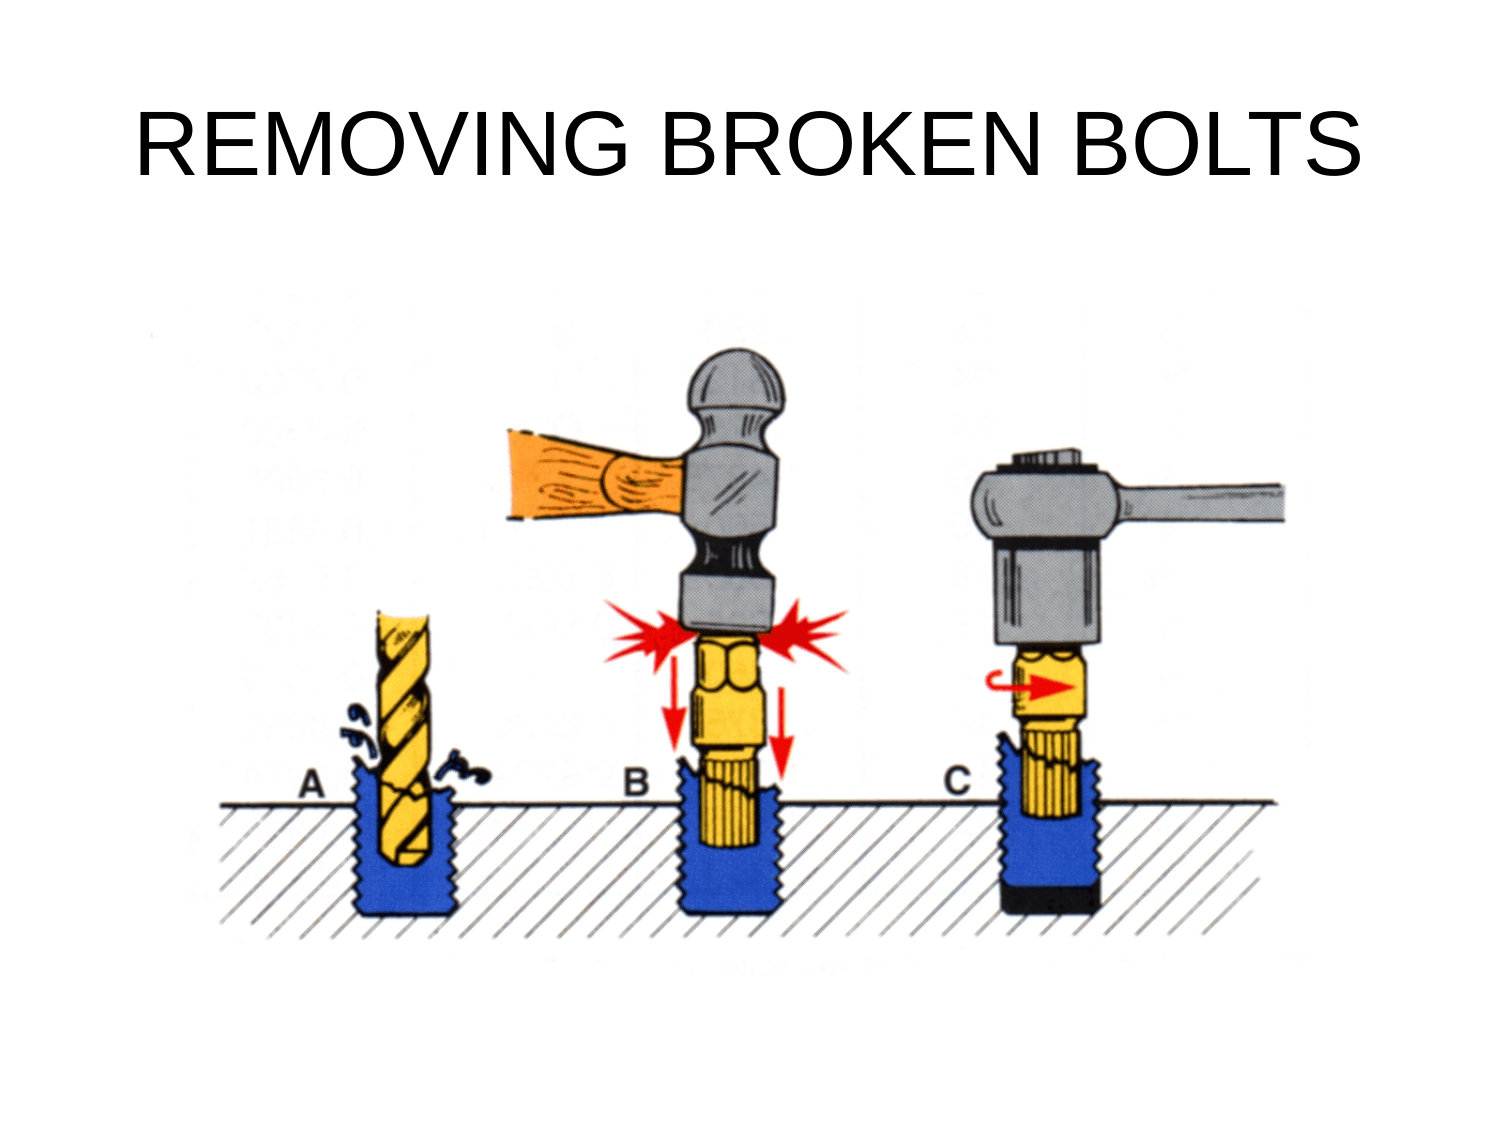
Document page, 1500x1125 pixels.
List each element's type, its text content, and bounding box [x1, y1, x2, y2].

title REMOVING BROKEN BOLTS [75, 45, 1425, 233]
picture [149, 292, 1351, 1003]
